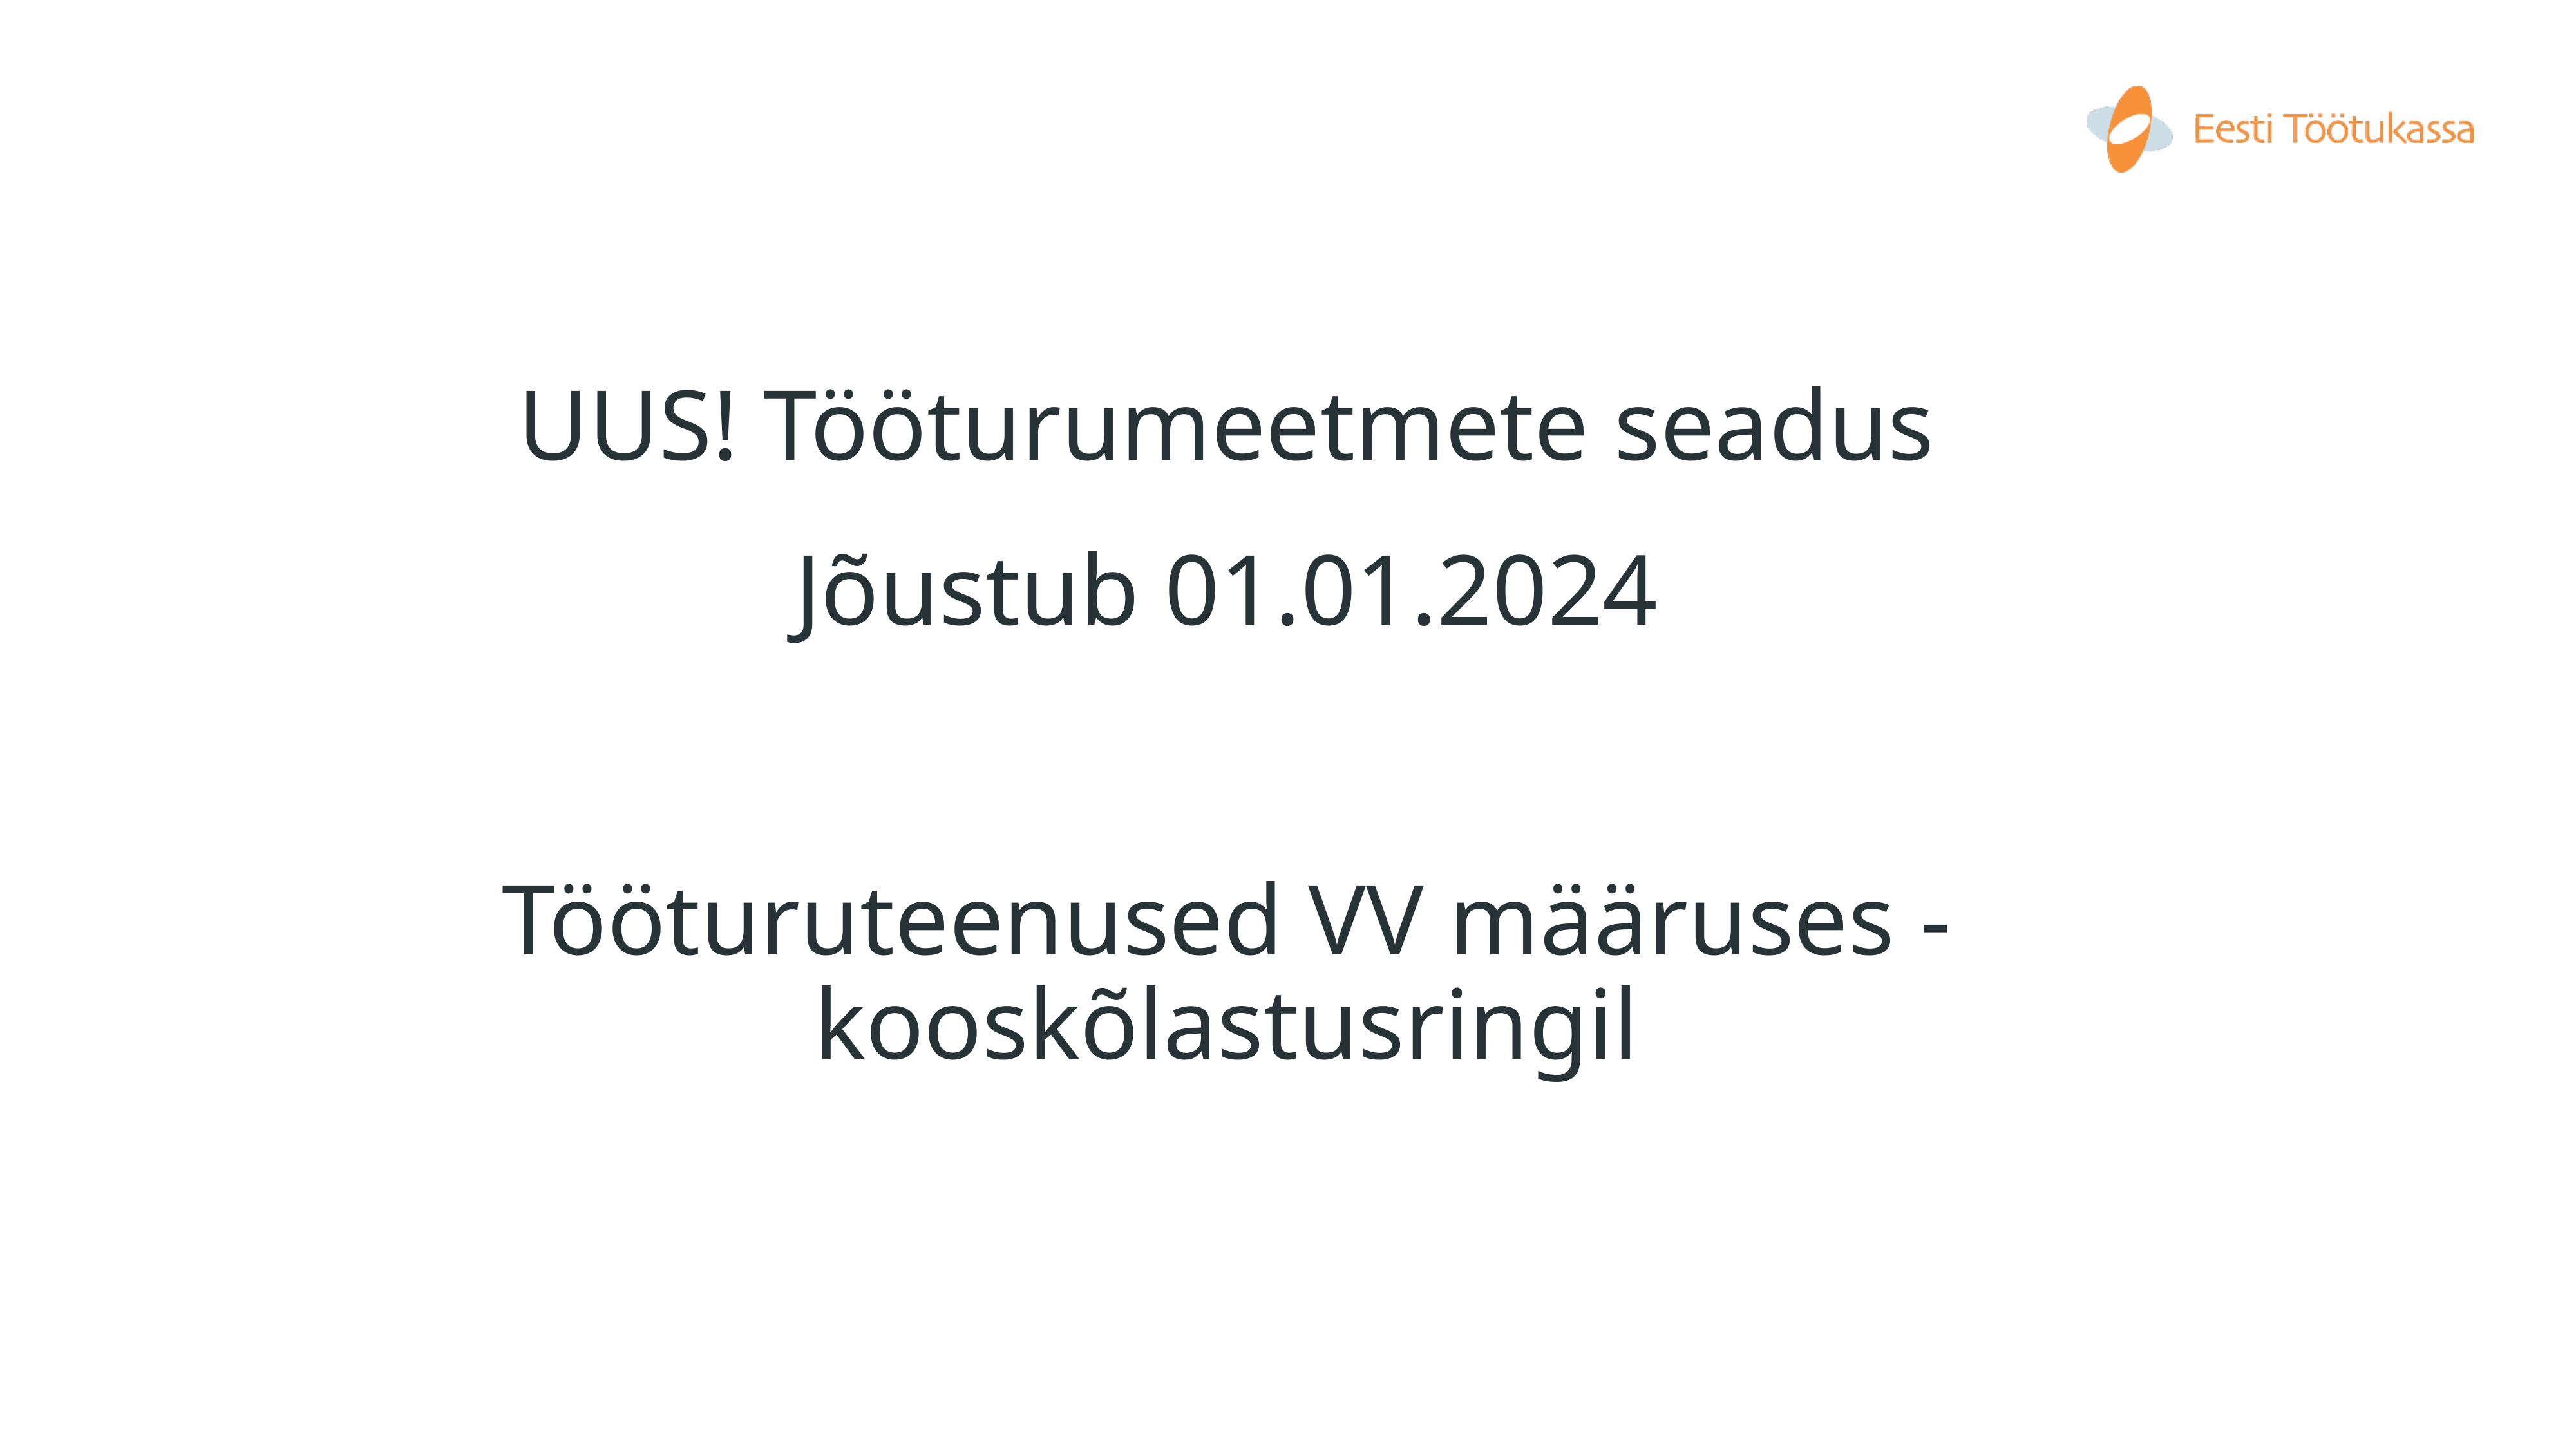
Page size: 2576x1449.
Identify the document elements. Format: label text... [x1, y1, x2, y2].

list UUS! Tööturumeetmete seadus Jõustub 01.01.2024 Tööturuteenused VV määruses - kooskõlastusringil [335, 371, 2118, 1151]
picture [2087, 86, 2474, 173]
